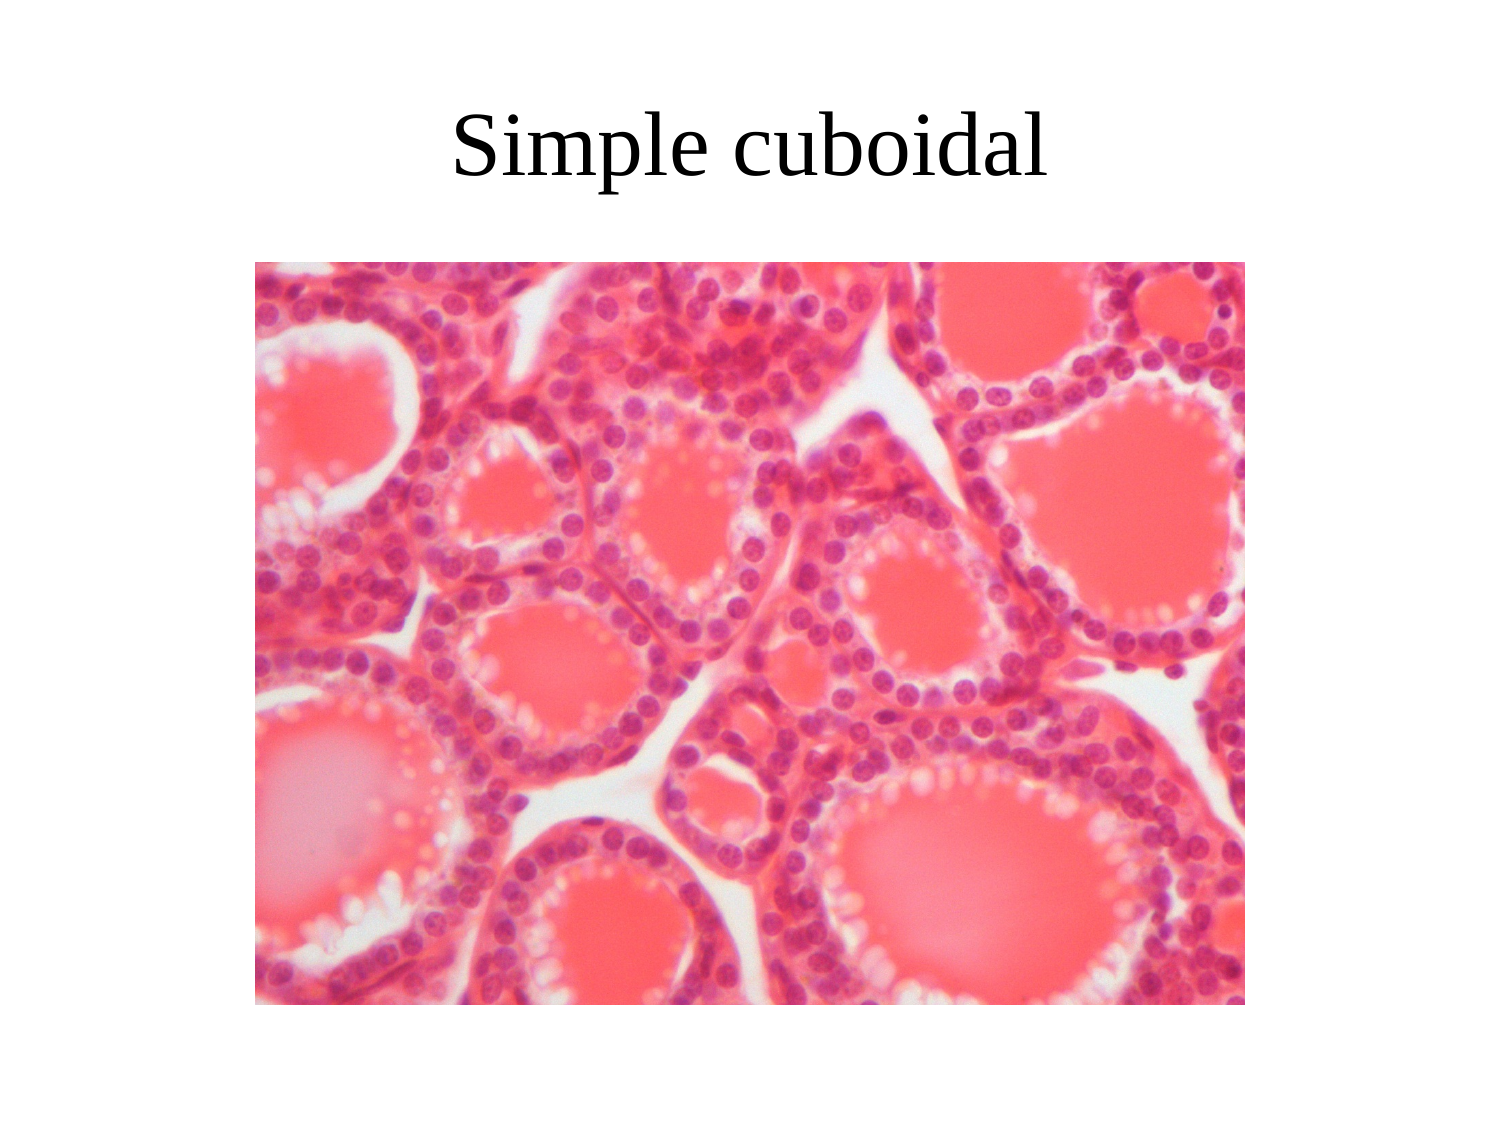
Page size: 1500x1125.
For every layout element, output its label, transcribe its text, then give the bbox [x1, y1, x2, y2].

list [254, 262, 1246, 1006]
title Simple cuboidal [75, 45, 1425, 233]
